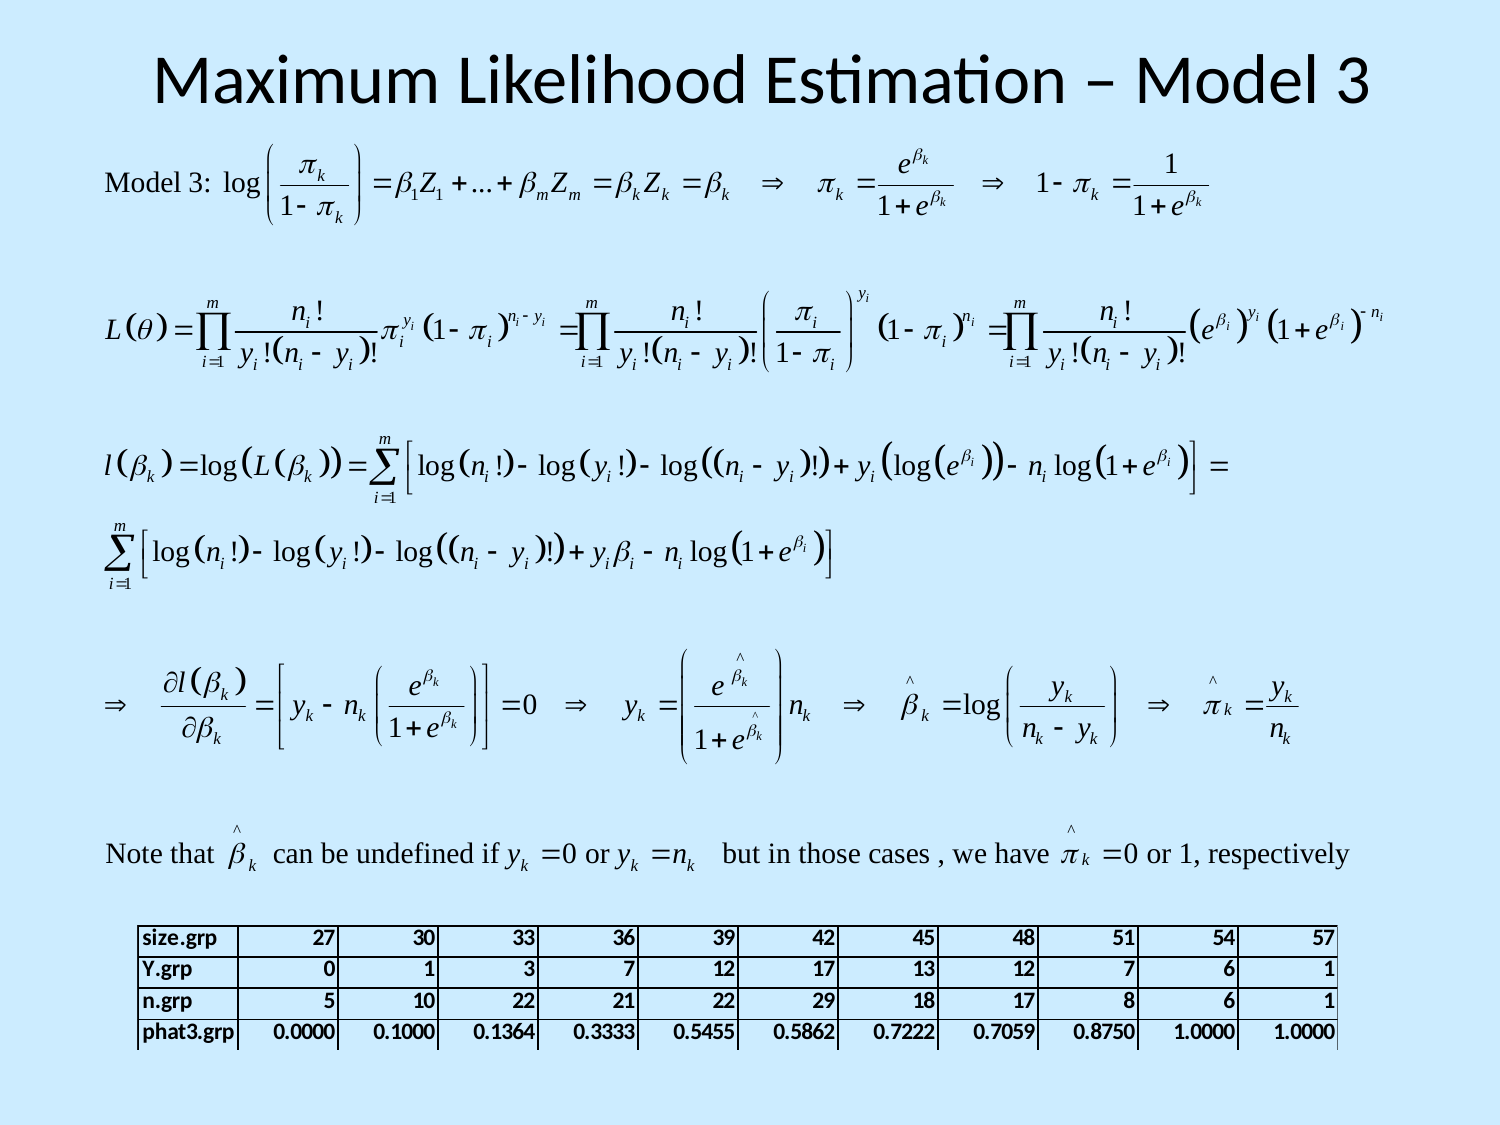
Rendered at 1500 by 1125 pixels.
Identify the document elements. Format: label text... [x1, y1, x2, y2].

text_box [99, 137, 1393, 879]
title Maximum Likelihood Estimation – Model 3 [87, 24, 1438, 125]
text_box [137, 924, 1340, 1052]
